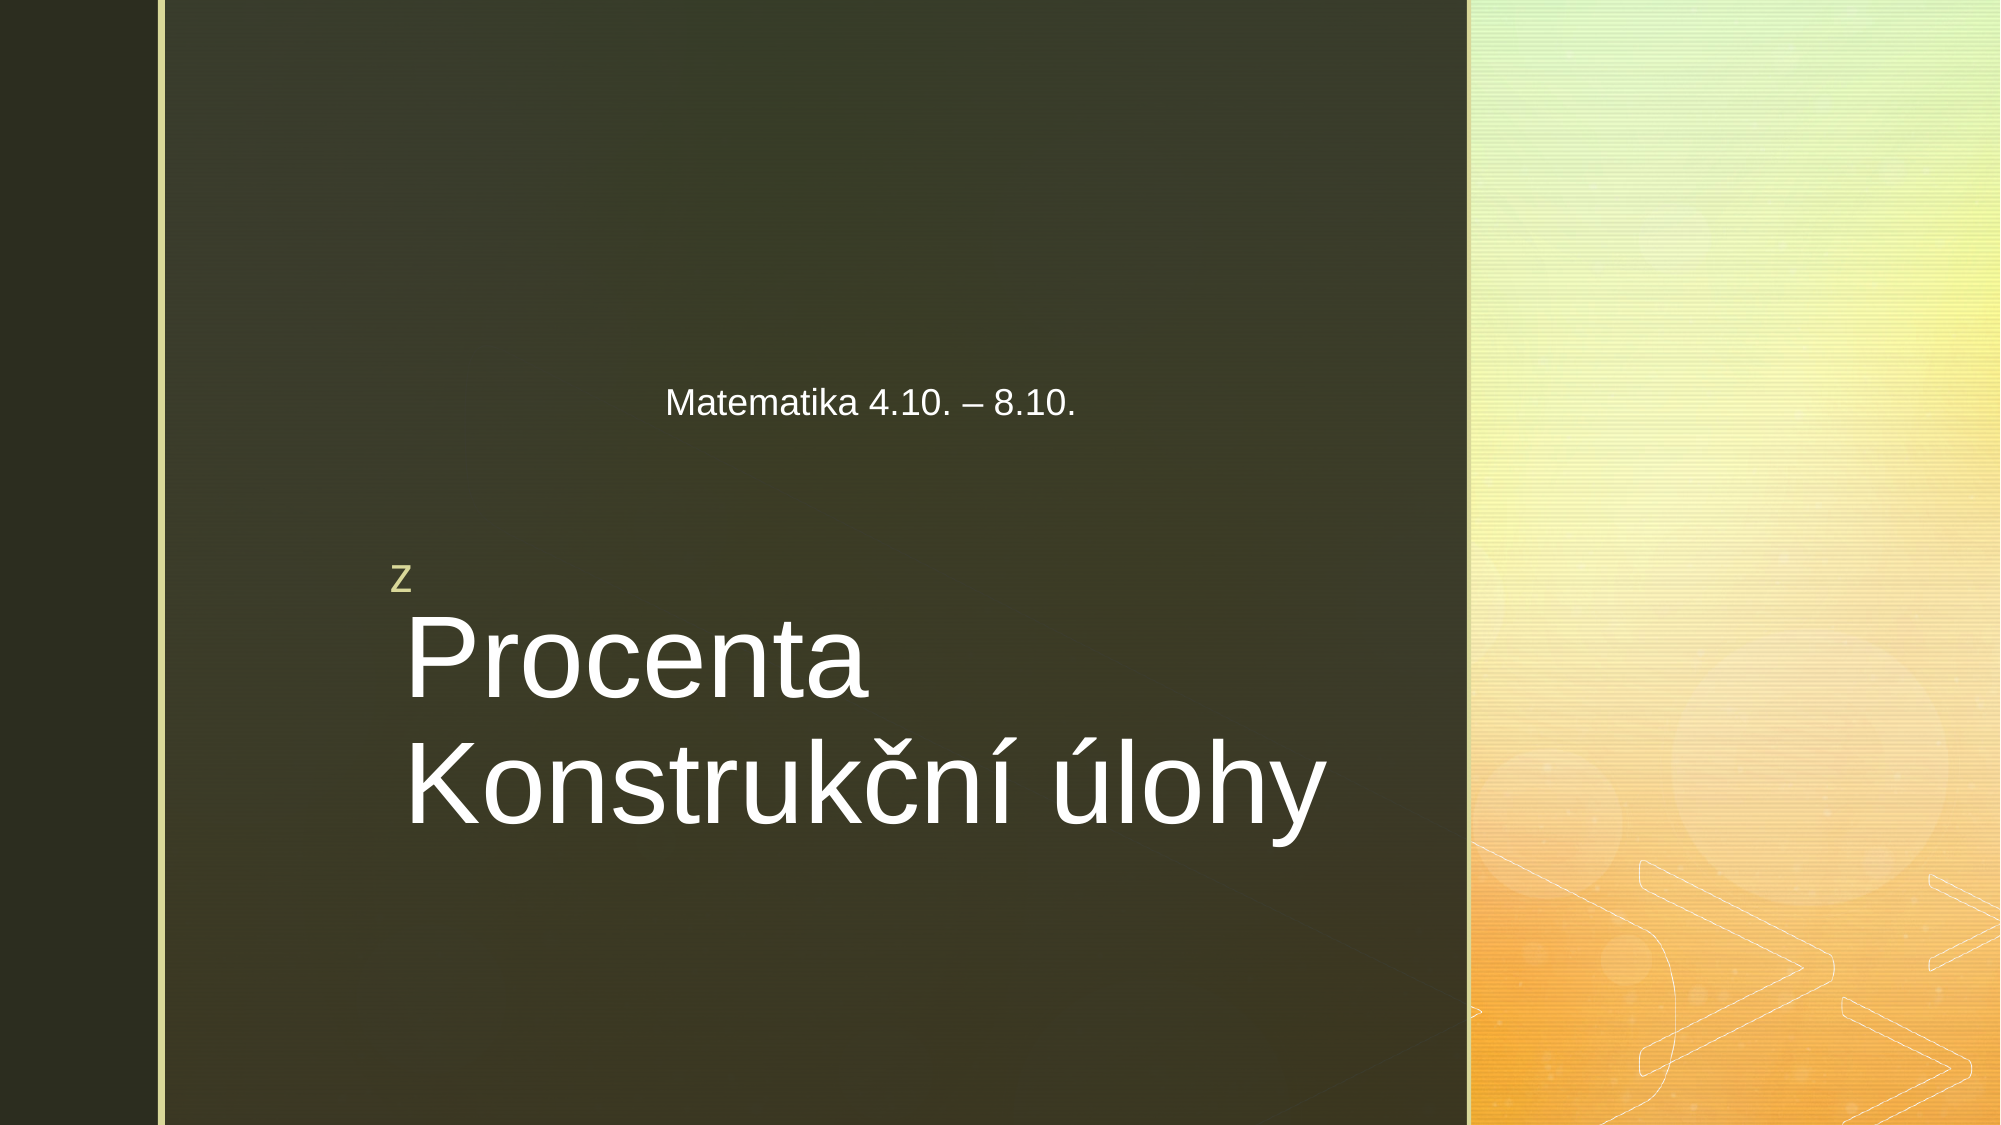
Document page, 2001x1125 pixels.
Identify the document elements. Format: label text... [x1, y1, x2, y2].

subtitle Matematika 4.10. – 8.10. [431, 344, 1311, 431]
title Procenta Konstrukční úlohy [388, 590, 1354, 963]
picture [1472, 0, 2001, 1125]
